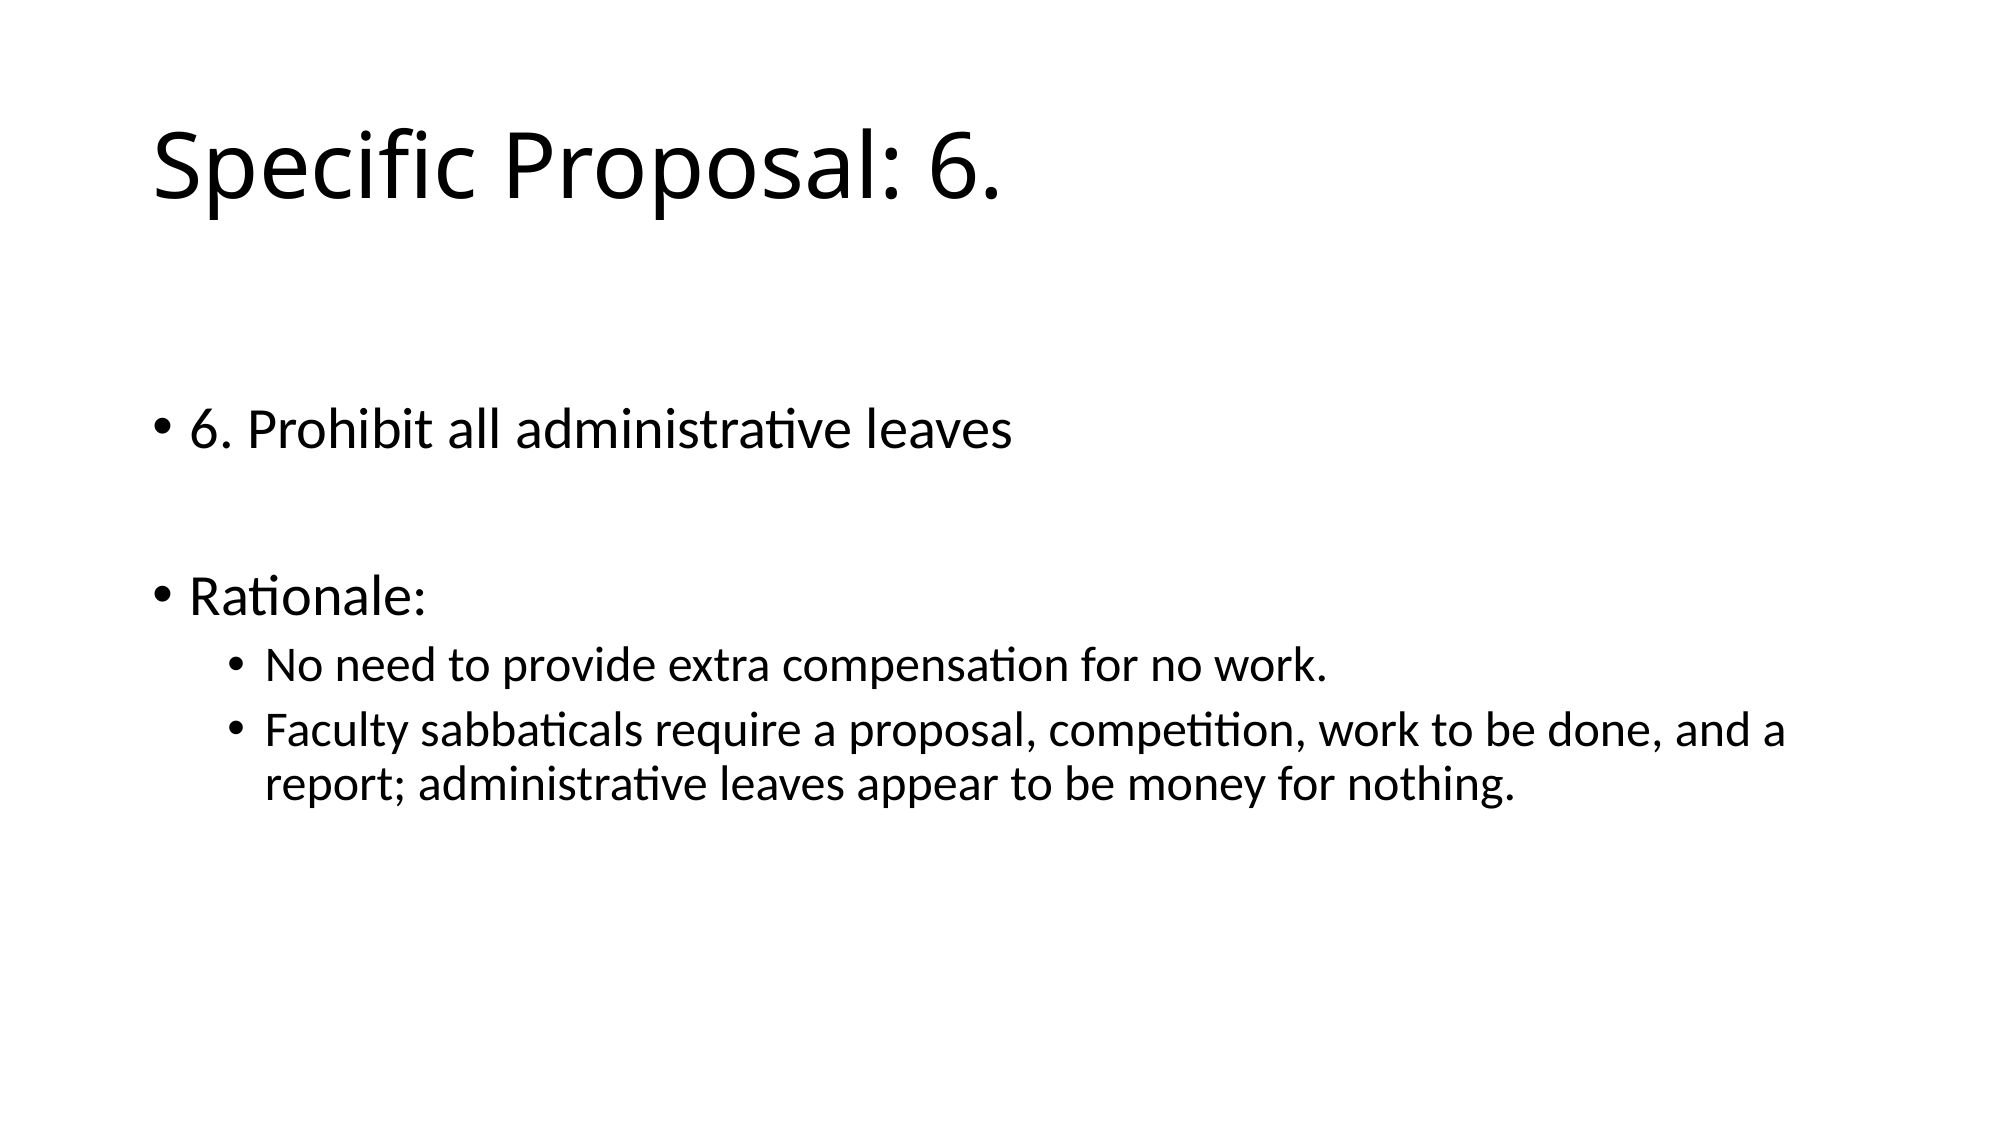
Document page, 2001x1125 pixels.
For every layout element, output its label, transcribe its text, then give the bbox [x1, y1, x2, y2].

title Specific Proposal: 6. [137, 59, 1863, 278]
list 6. Prohibit all administrative leaves Rationale: No need to provide extra compensation for no work. Faculty sabbaticals require a proposal, competition, work to be done, and a report; administrative leaves appear to be money for nothing. [137, 299, 1863, 1014]
